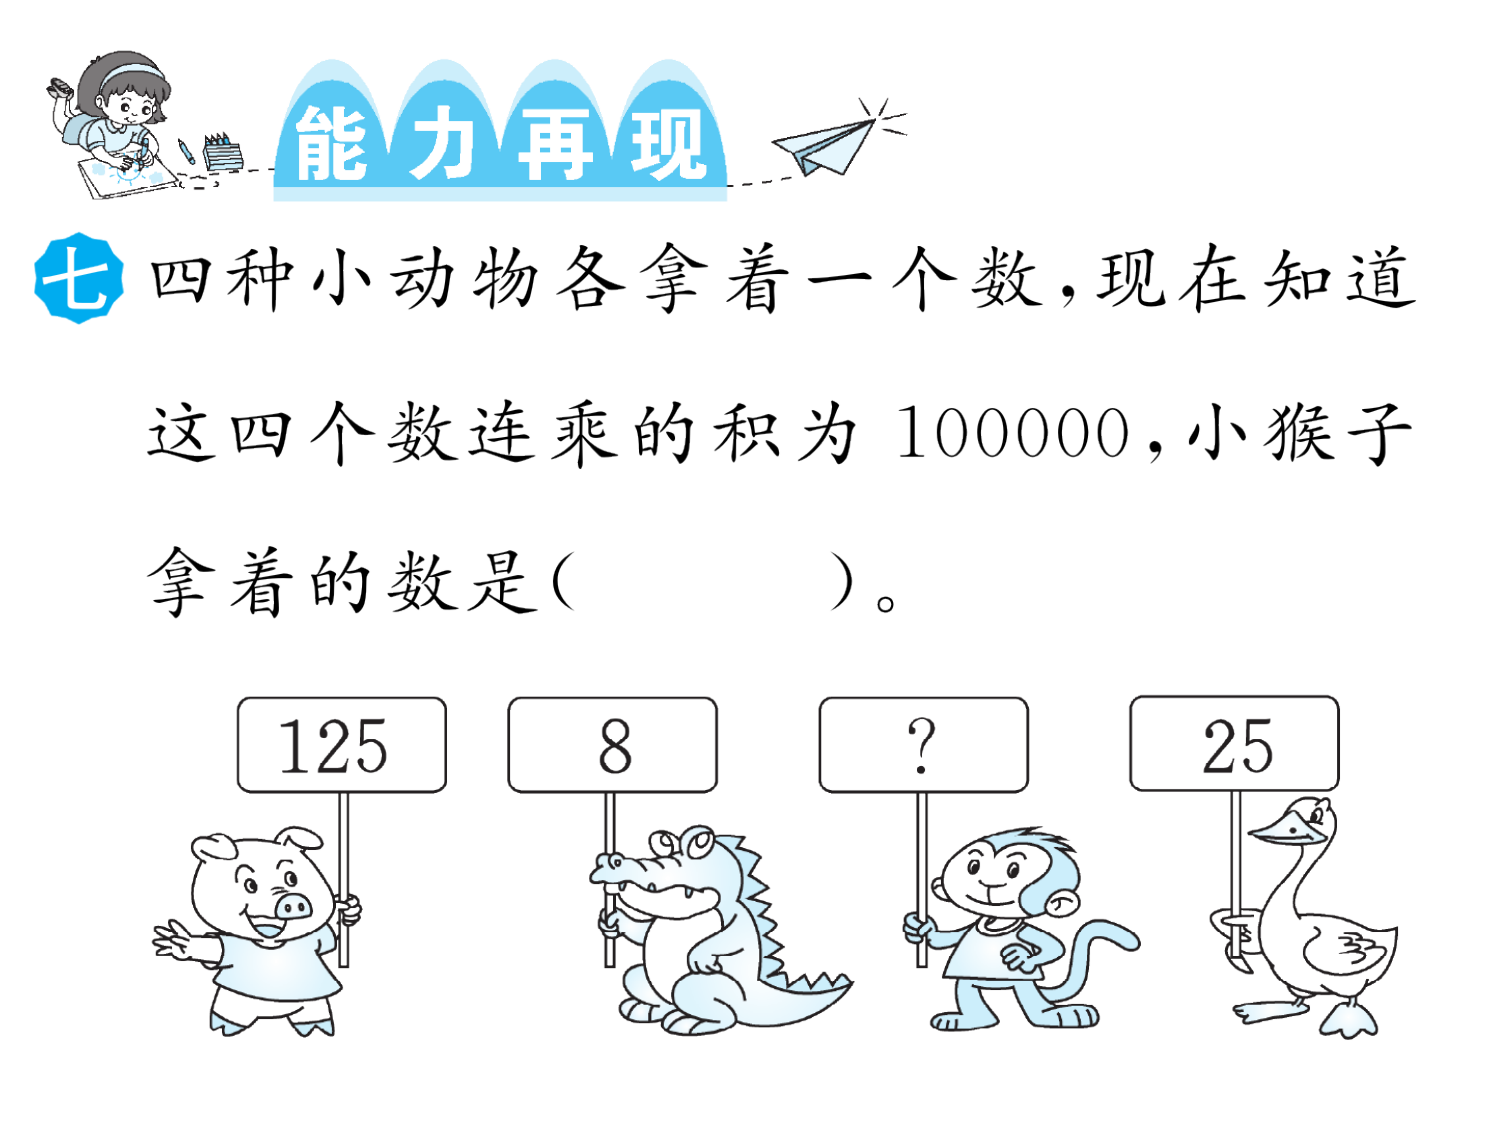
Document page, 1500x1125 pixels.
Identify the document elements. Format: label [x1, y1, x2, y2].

picture [29, 42, 1459, 1066]
